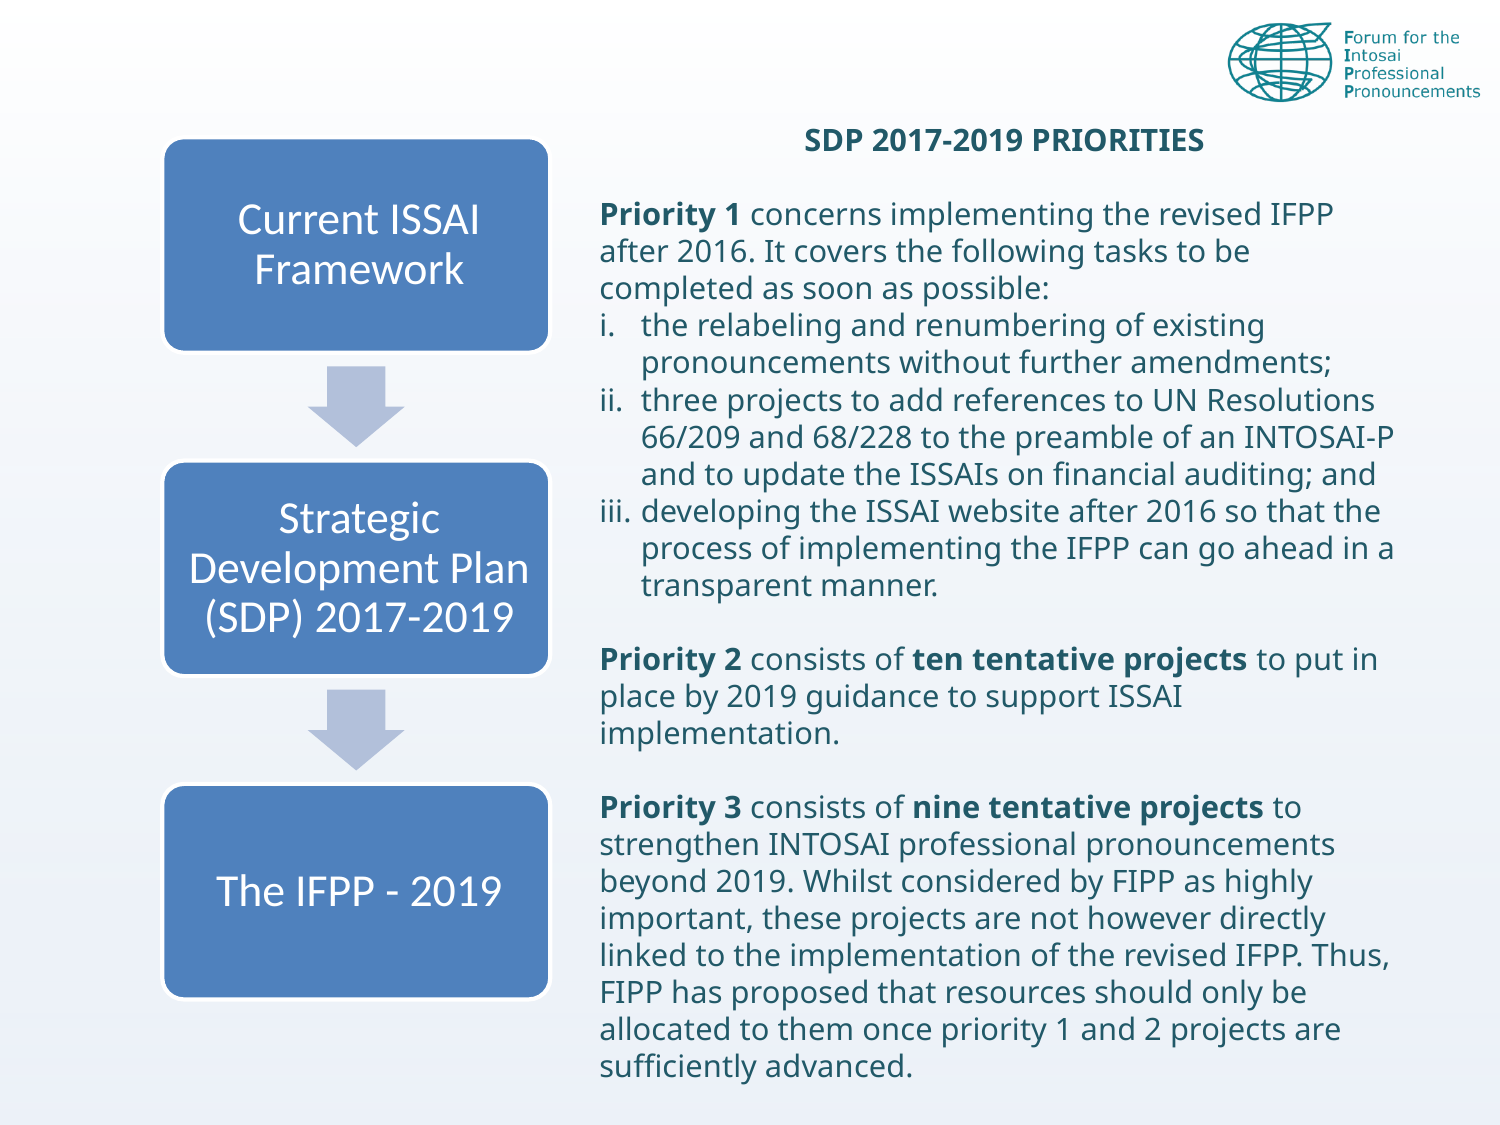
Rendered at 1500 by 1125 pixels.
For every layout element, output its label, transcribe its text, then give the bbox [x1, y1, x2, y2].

picture [1225, 19, 1500, 105]
text_box SDP 2017-2019 PRIORITIES Priority 1 concerns implementing the revised IFPP after 2016. It covers the following tasks to be completed as soon as possible: i. the relabeling and renumbering of existing pronouncements without further amendments; ii. three projects to add references to UN Resolutions 66/209 and 68/228 to the preamble of an INTOSAI-P and to update the ISSAIs on financial auditing; and iii. developing the ISSAI website after 2016 so that the process of implementing the IFPP can go ahead in a transparent manner. Priority 2 consists of ten tentative projects to put in place by 2019 guidance to support ISSAI implementation. Priority 3 consists of nine tentative projects to strengthen INTOSAI professional pronouncements beyond 2019. Whilst considered by FIPP as highly important, these projects are not however directly linked to the implementation of the revised IFPP. Thus, FIPP has proposed that resources should only be allocated to them once priority 1 and 2 projects are sufficiently advanced. [584, 113, 1425, 1094]
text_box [0, 136, 884, 1000]
